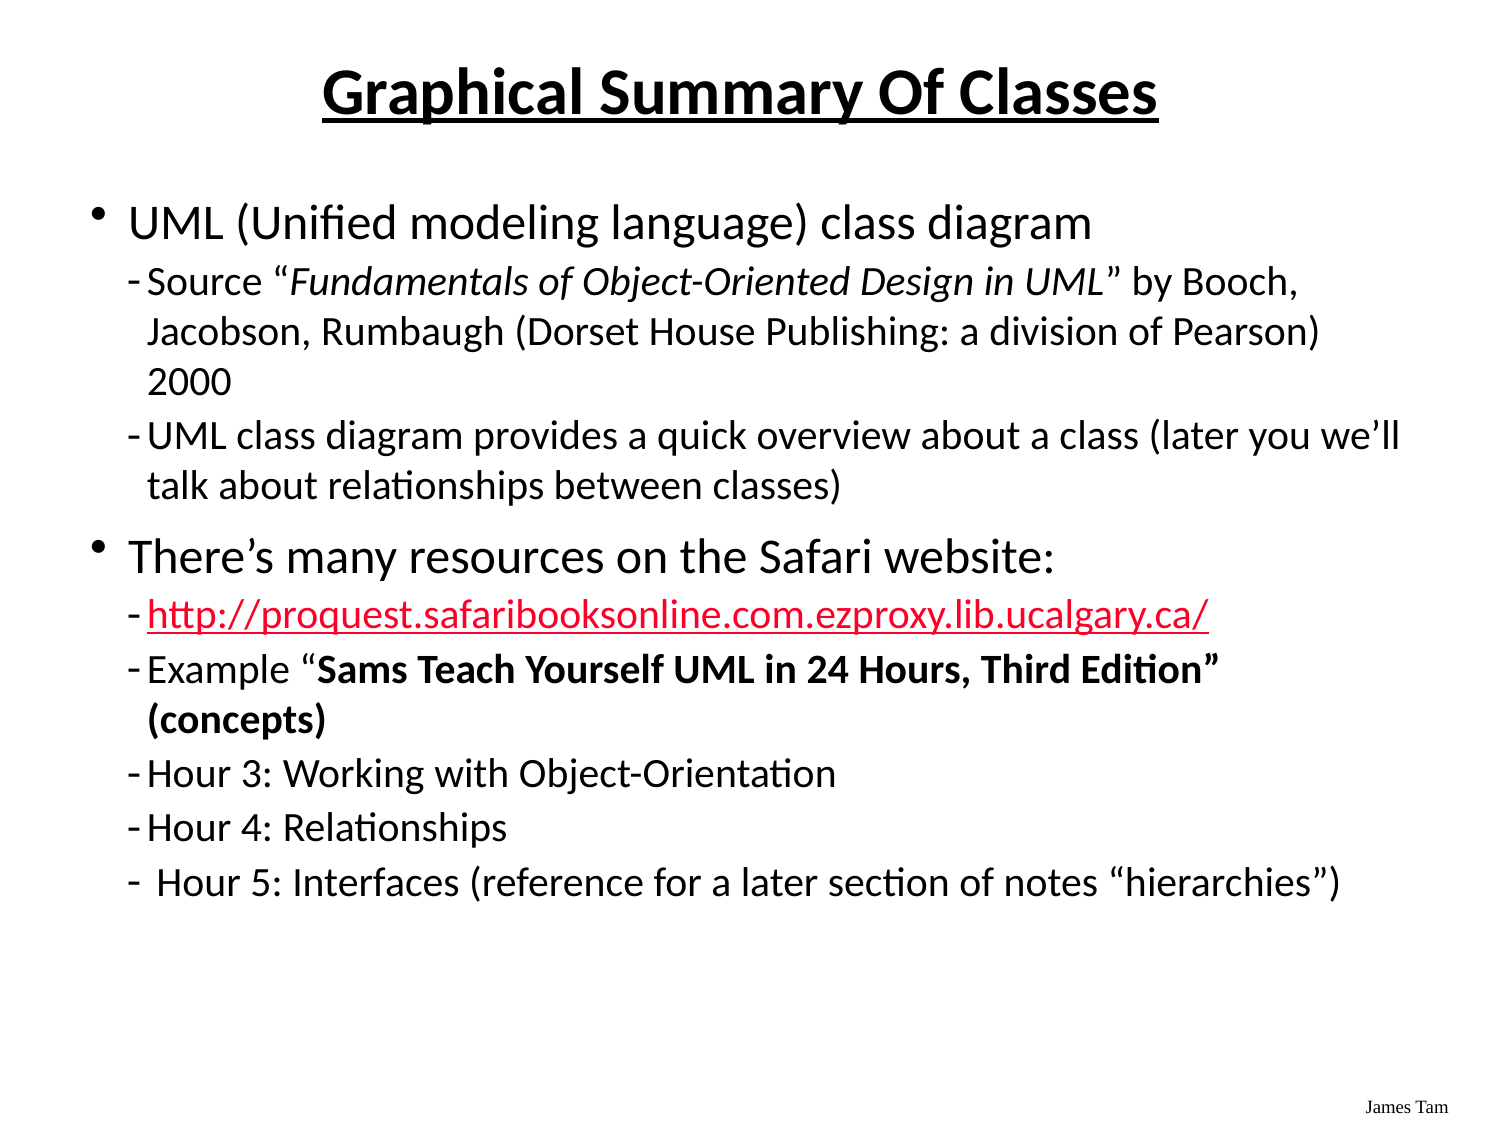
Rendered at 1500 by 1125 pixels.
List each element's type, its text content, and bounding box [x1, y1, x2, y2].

title Graphical Summary Of Classes [70, 49, 1411, 136]
list UML (Unified modeling language) class diagram Source “Fundamentals of Object-Oriented Design in UML” by Booch, Jacobson, Rumbaugh (Dorset House Publishing: a division of Pearson) 2000 UML class diagram provides a quick overview about a class (later you we’ll talk about relationships between classes) There’s many resources on the Safari website: http://proquest.safaribooksonline.com.ezproxy.lib.ucalgary.ca/ Example “Sams Teach Yourself UML in 24 Hours, Third Edition” (concepts) Hour 3: Working with Object-Orientation Hour 4: Relationships Hour 5: Interfaces (reference for a later section of notes “hierarchies”) [75, 181, 1417, 1063]
